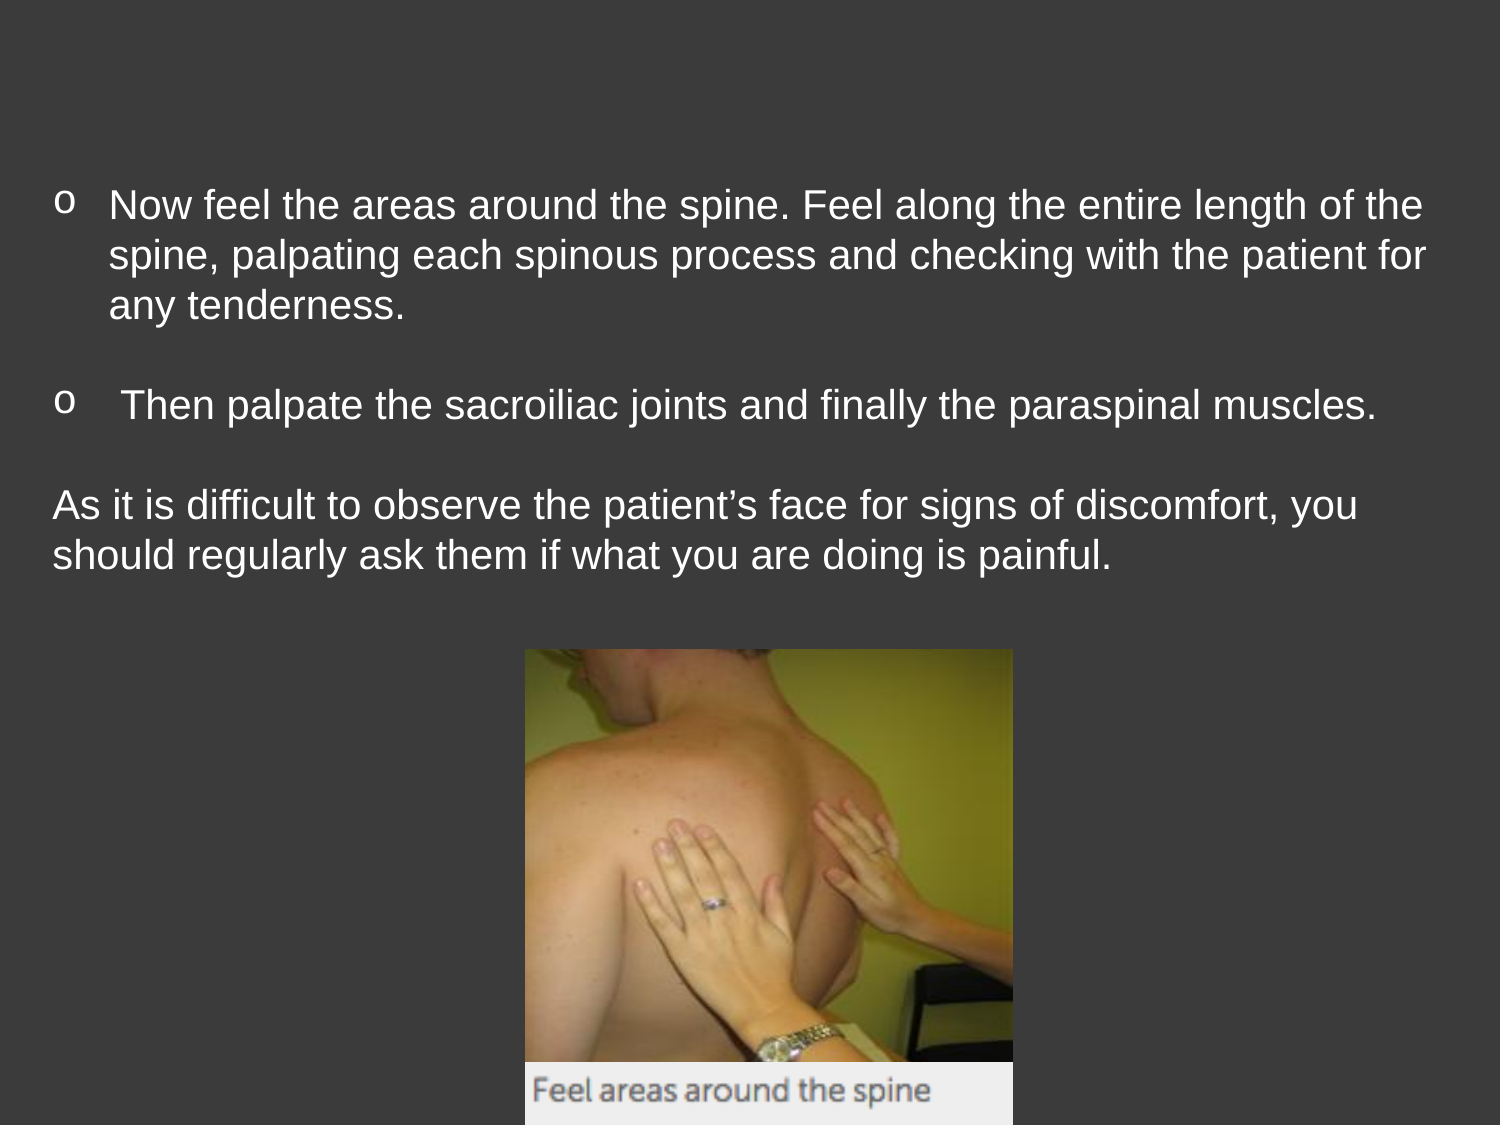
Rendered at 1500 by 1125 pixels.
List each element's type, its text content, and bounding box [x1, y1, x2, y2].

text_box Now feel the areas around the spine. Feel along the entire length of the spine, palpating each spinous process and checking with the patient for any tenderness. Then palpate the sacroiliac joints and finally the paraspinal muscles. As it is difficult to observe the patient’s face for signs of discomfort, you should regularly ask them if what you are doing is painful. [37, 170, 1475, 586]
picture [524, 649, 1013, 1125]
